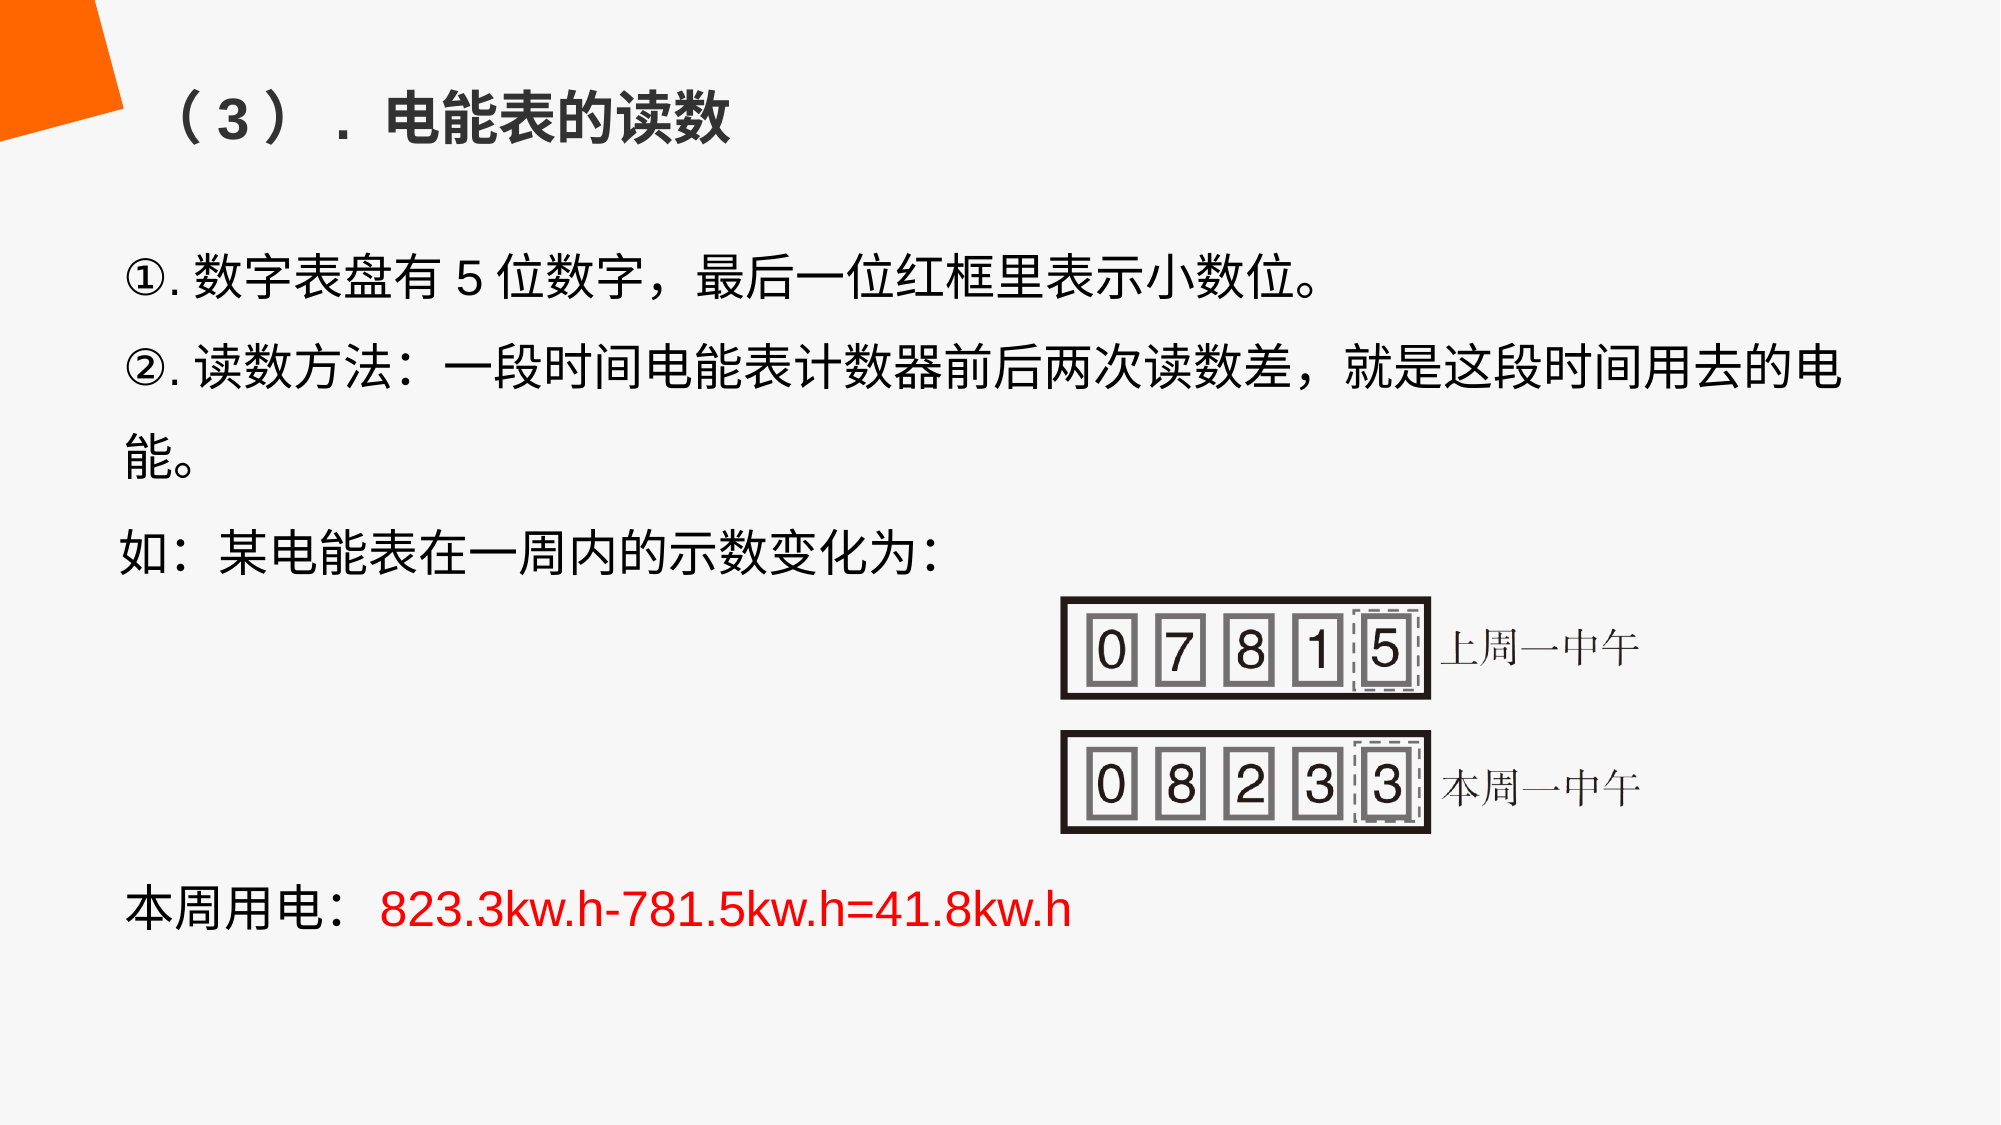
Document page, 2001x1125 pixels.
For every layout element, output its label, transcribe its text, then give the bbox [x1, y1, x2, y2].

text_box 本周用电： [109, 868, 364, 944]
picture [1046, 577, 1650, 853]
text_box ①.数字表盘有5位数字，最后一位红框里表示小数位。 ②.读数方法：一段时间电能表计数器前后两次读数差，就是这段时间用去的电能。 [108, 207, 1888, 493]
text_box 823.3kw.h-781.5kw.h=41.8kw.h [364, 868, 1349, 944]
text_box 如：某电能表在一周内的示数变化为： [108, 511, 1305, 592]
text_box （3）. 电能表的读数 [130, 73, 747, 159]
